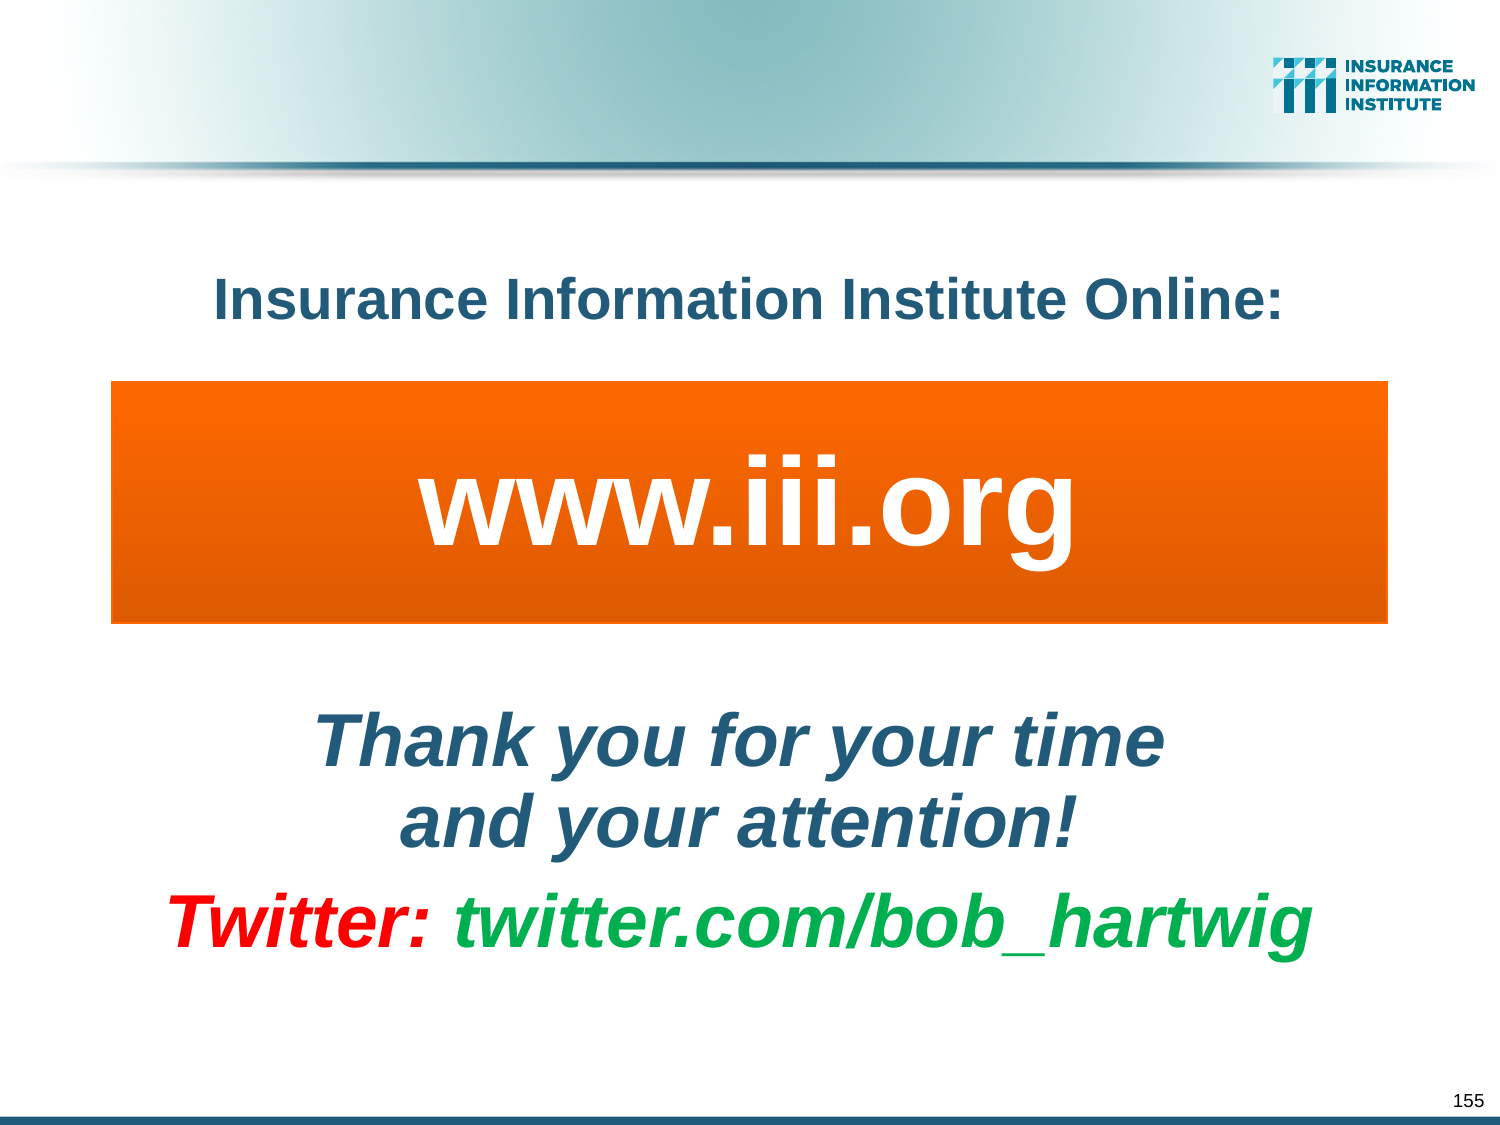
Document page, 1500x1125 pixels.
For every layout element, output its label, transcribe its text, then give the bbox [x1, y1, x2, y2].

text_box Thank you for your time and your attention! Twitter: twitter.com/bob_hartwig [26, 694, 1453, 971]
text_box www.iii.org [112, 381, 1388, 623]
picture [0, 0, 1500, 189]
text_box Insurance Information Institute Online: [109, 261, 1391, 340]
slide_number 155 [1410, 1091, 1485, 1112]
